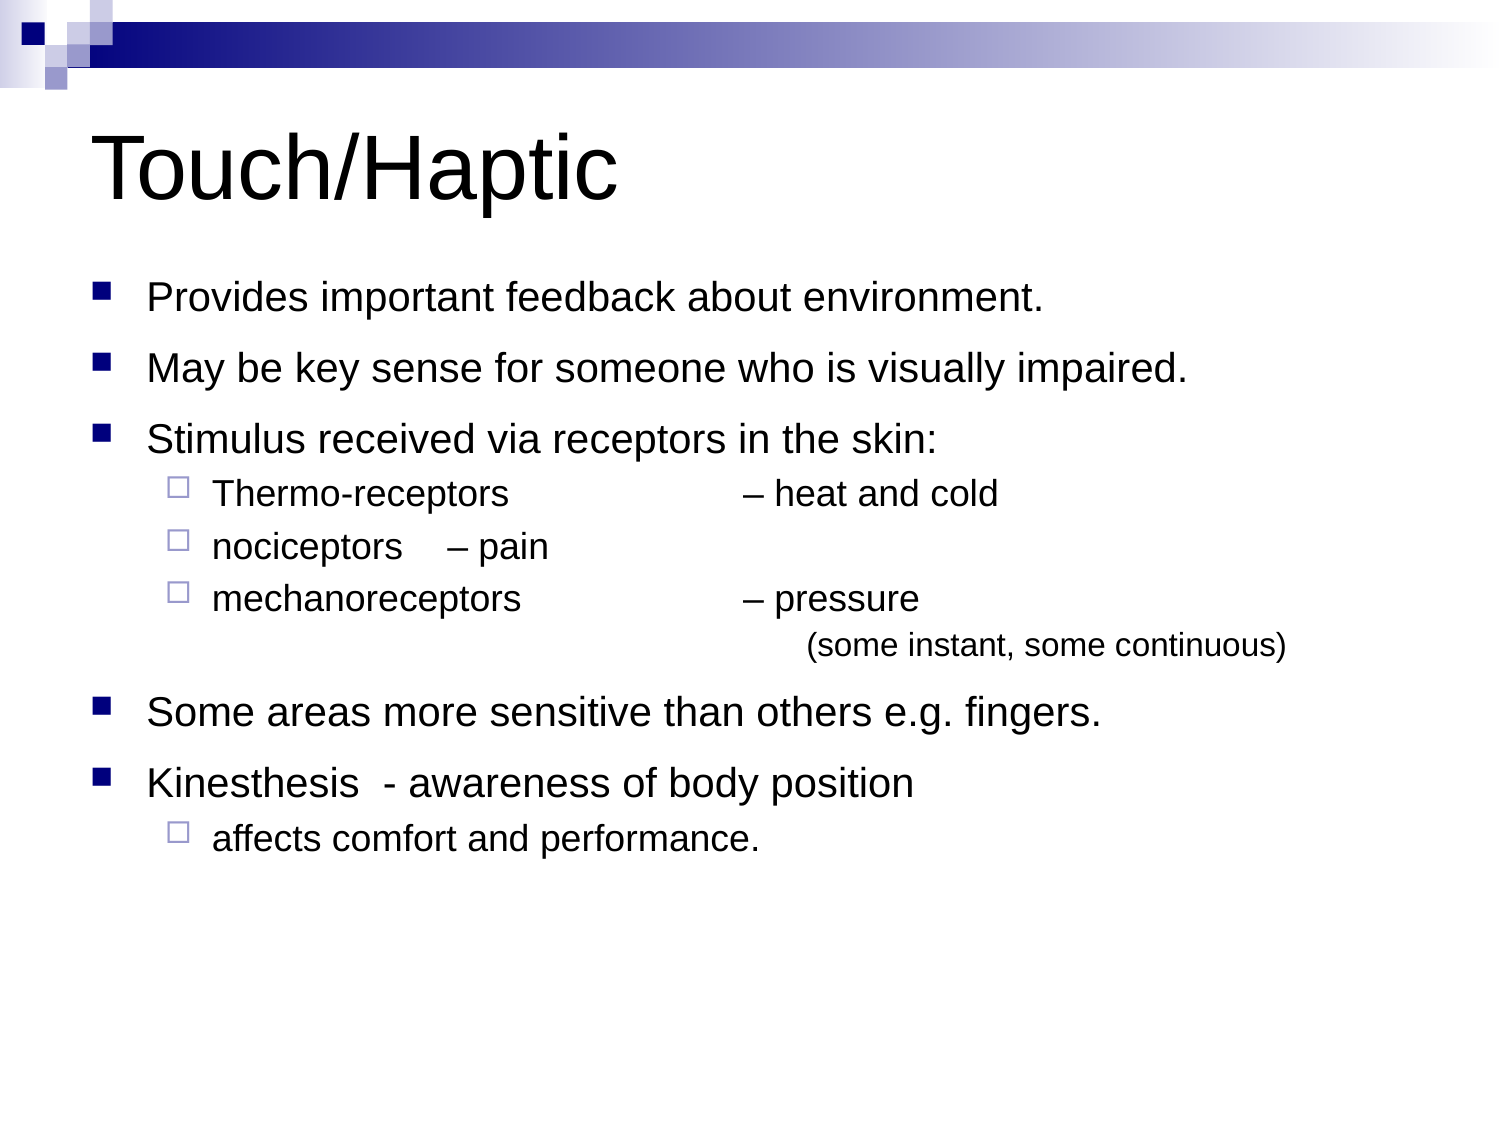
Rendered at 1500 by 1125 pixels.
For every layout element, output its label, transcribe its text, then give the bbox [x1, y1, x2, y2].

title Touch/Haptic [74, 74, 1426, 251]
list Provides important feedback about environment. May be key sense for someone who is visually impaired. Stimulus received via receptors in the skin: Thermo-receptors – heat and cold nociceptors – pain mechanoreceptors – pressure (some instant, some continuous) Some areas more sensitive than others e.g. fingers. Kinesthesis - awareness of body position affects comfort and performance. [74, 262, 1426, 1001]
